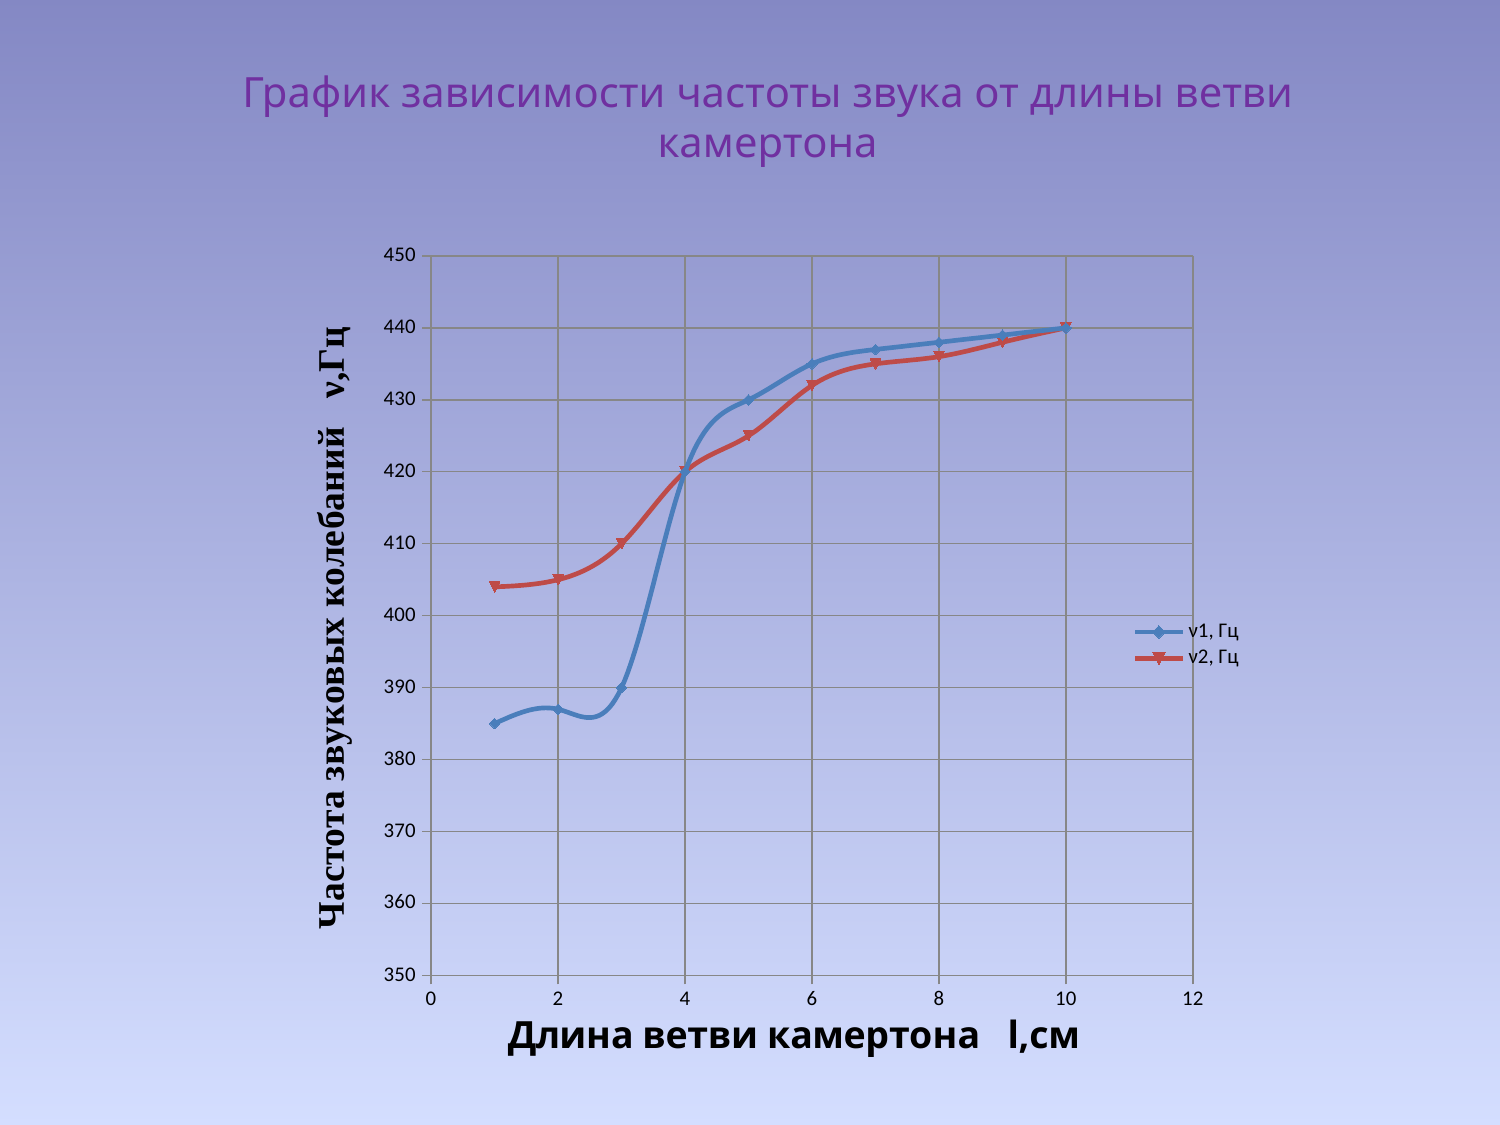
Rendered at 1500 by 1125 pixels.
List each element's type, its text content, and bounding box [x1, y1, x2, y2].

text_box График зависимости частоты звука от длины ветви камертона [222, 58, 1313, 174]
chart [241, 219, 1259, 1071]
